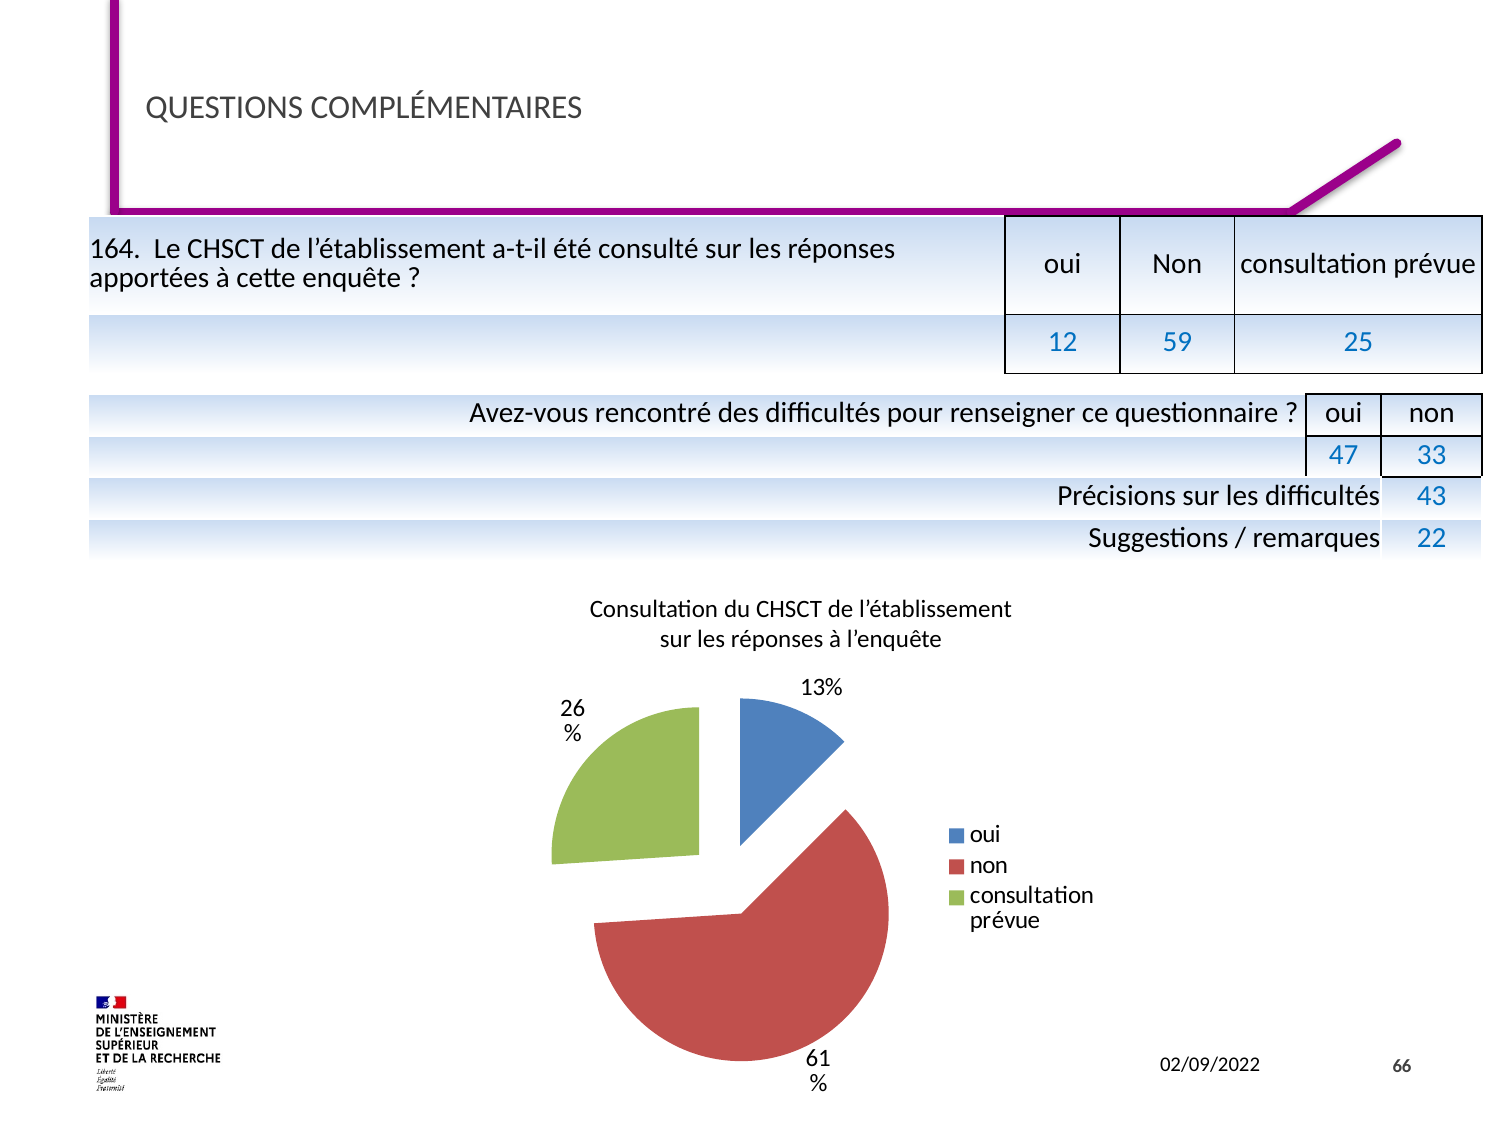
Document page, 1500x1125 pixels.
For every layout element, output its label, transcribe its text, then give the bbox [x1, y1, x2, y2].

table_cell 59 [1121, 315, 1234, 373]
table_header oui [1006, 217, 1119, 314]
table_header Non [1121, 217, 1234, 314]
table_cell 43 [1382, 478, 1481, 518]
table_header consultation prévue [1235, 217, 1481, 314]
table_cell 47 [1307, 437, 1380, 476]
table_cell [89, 315, 1004, 373]
table_cell Précisions sur les difficultés [89, 478, 1380, 518]
table_header 164. Le CHSCT de l’établissement a-t-il été consulté sur les réponses apportées à cette enquête ? [89, 217, 1004, 314]
table_cell 33 [1382, 437, 1481, 476]
picture [85, 984, 231, 1102]
table_cell 25 [1235, 315, 1481, 373]
title Questions complémentaires [132, 0, 1425, 212]
table_header Avez-vous rencontré des difficultés pour renseigner ce questionnaire ? [89, 395, 1305, 435]
chart [487, 660, 1115, 1099]
table_header non [1382, 395, 1481, 435]
table_cell 12 [1006, 315, 1119, 373]
table_cell Suggestions / remarques [89, 520, 1380, 560]
text_box Consultation du CHSCT de l’établissement sur les réponses à l’enquête [572, 585, 1030, 659]
table_header oui [1307, 395, 1380, 435]
slide_number 66 [1351, 1035, 1425, 1095]
table_cell 22 [1382, 520, 1481, 560]
table_cell [89, 437, 1305, 476]
